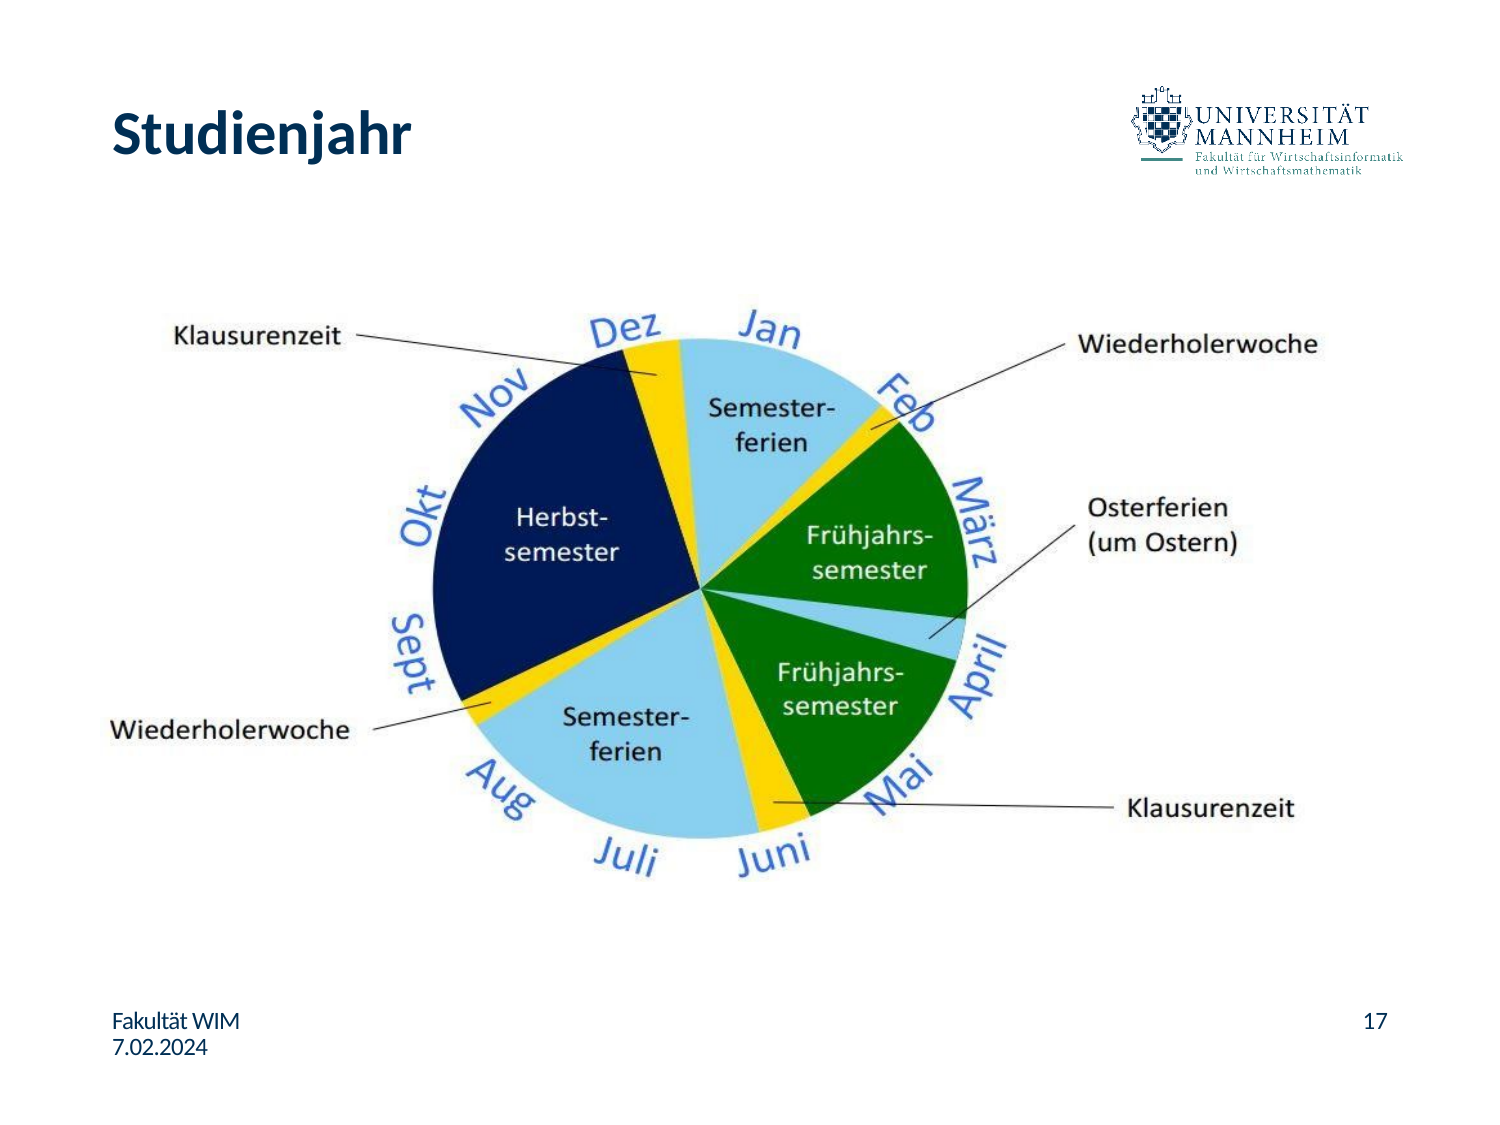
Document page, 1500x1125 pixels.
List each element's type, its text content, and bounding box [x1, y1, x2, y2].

footer Fakultät WIM 7.02.2024 [110, 1009, 251, 1125]
slide_number 17 [1356, 1009, 1395, 1125]
title Studienjahr [110, 89, 416, 280]
picture [99, 294, 1329, 882]
picture [1131, 86, 1403, 175]
